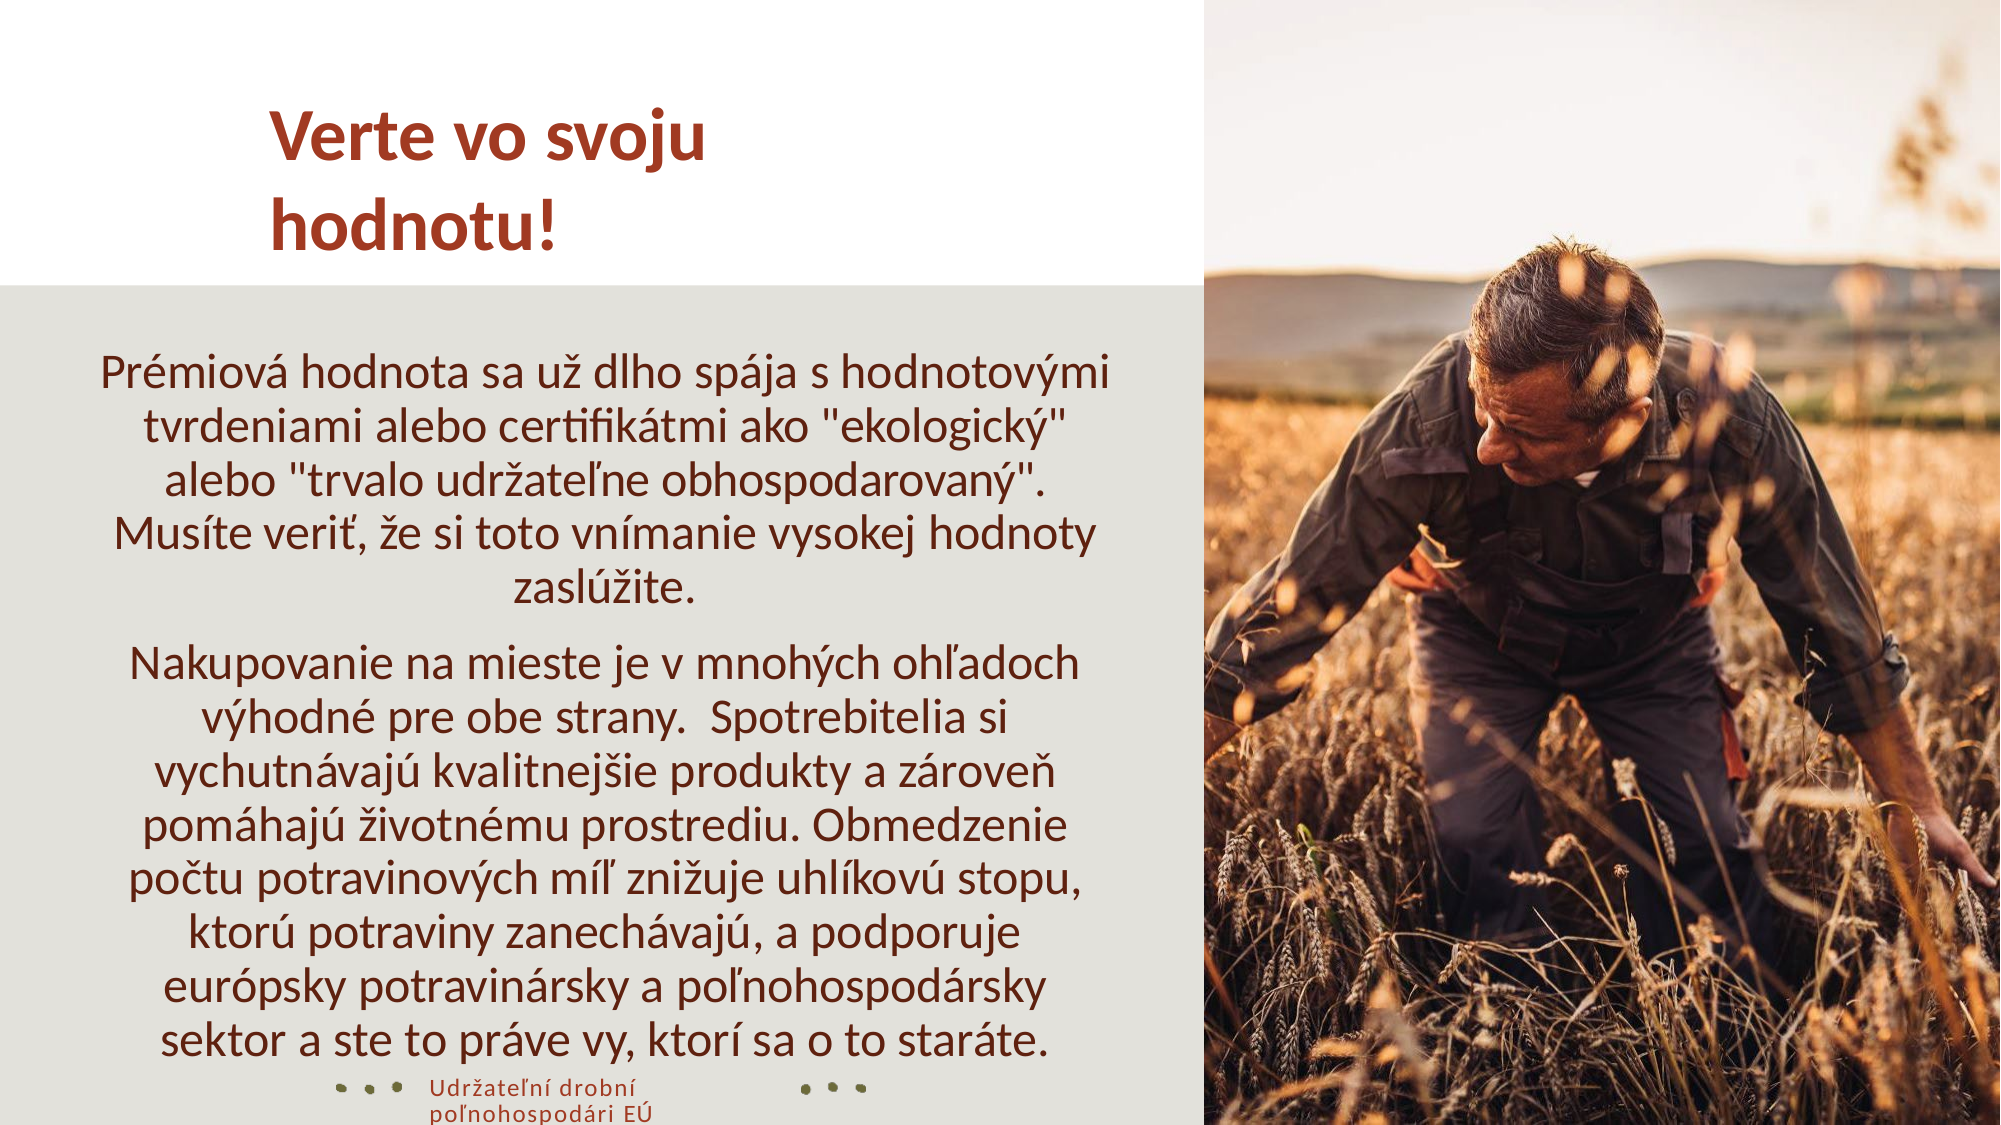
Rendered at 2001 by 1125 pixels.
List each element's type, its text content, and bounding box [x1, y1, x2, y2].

picture [332, 1067, 406, 1125]
picture [797, 1067, 870, 1125]
title Verte vo svoju hodnotu! [267, 83, 943, 274]
picture [1203, 0, 2000, 1125]
text_box Prémiová hodnota sa už dlho spája s hodnotovými tvrdeniami alebo certifikátmi ako "ekologický" alebo "trvalo udržateľne obhospodarovaný". Musíte veriť, že si toto vnímanie vysokej hodnoty zaslúžite. Nakupovanie na mieste je v mnohých ohľadoch výhodné pre obe strany. Spotrebitelia si vychutnávajú kvalitnejšie produkty a zároveň pomáhajú životnému prostrediu. Obmedzenie počtu potravinových míľ znižuje uhlíkovú stopu, ktorú potraviny zanechávajú, a podporuje európsky potravinársky a poľnohospodársky sektor a ste to práve vy, ktorí sa o to staráte. [93, 335, 1116, 1067]
footer Udržateľní drobní poľnohospodári EÚ [427, 1075, 772, 1125]
